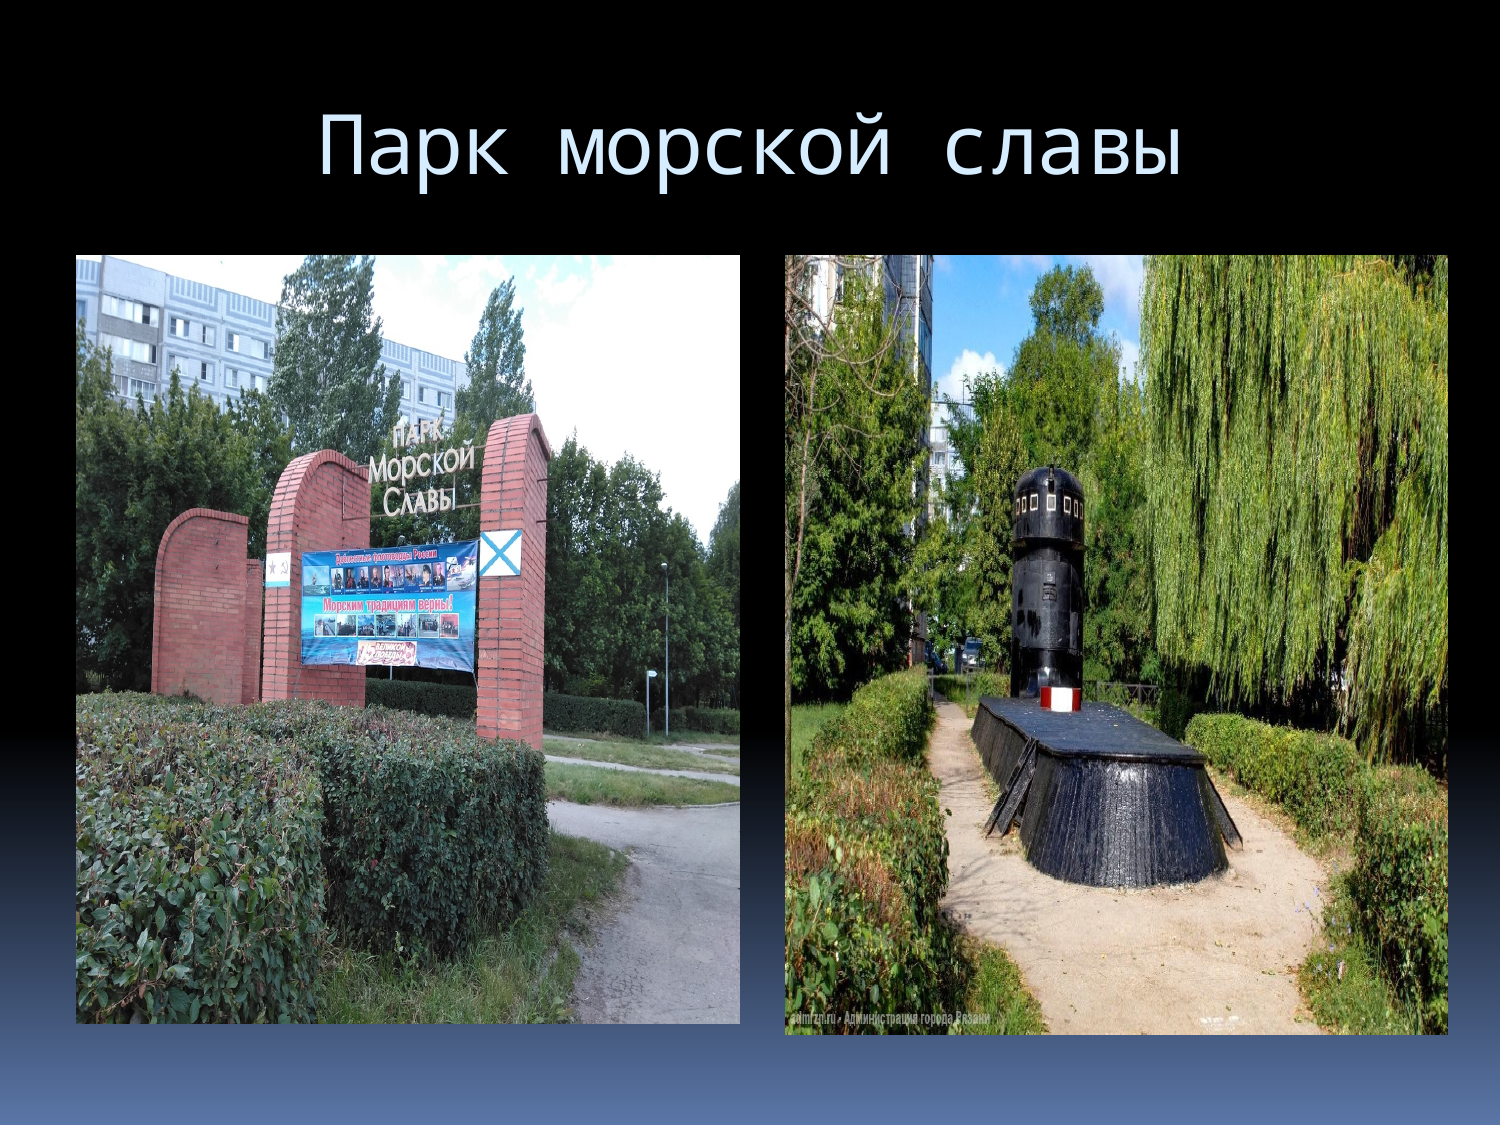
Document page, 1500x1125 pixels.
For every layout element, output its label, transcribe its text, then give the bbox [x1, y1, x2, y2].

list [784, 254, 1449, 1036]
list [76, 254, 740, 1024]
title Парк морской славы [75, 83, 1425, 234]
